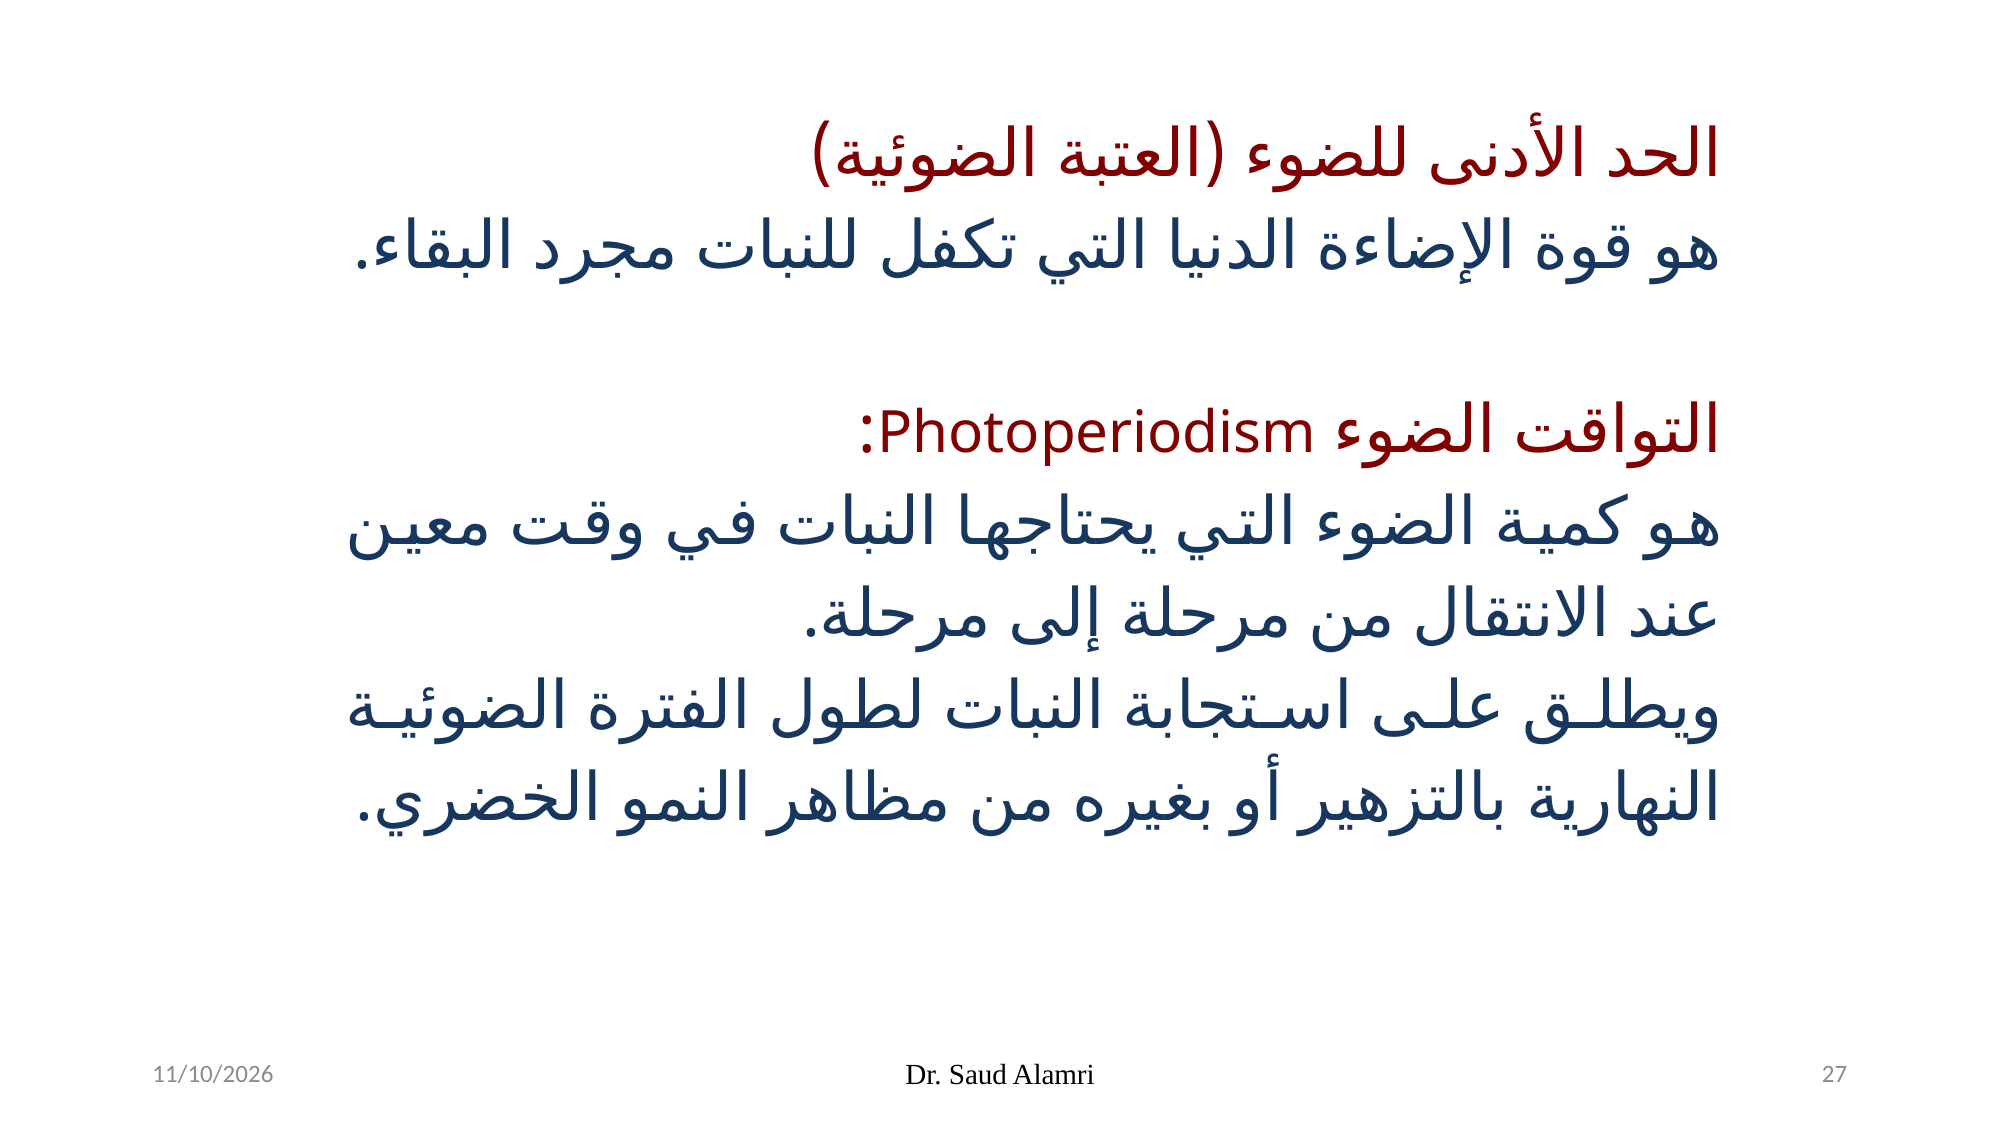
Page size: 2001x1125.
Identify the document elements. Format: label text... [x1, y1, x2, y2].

footer Dr. Saud Alamri [662, 1042, 1338, 1103]
slide_number 27 [1412, 1042, 1863, 1103]
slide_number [137, 1042, 588, 1103]
text_box الحد الأدنى للضوء (العتبة الضوئية) هو قوة الإضاءة الدنيا التي تكفل للنبات مجرد البقاء. التواقت الضوء Photoperiodism: هو كمية الضوء التي يحتاجها النبات في وقت معين عند الانتقال من مرحلة إلى مرحلة. ويطلق على استجابة النبات لطول الفترة الضوئية النهارية بالتزهير أو بغيره من مظاهر النمو الخضري. [331, 0, 1738, 841]
